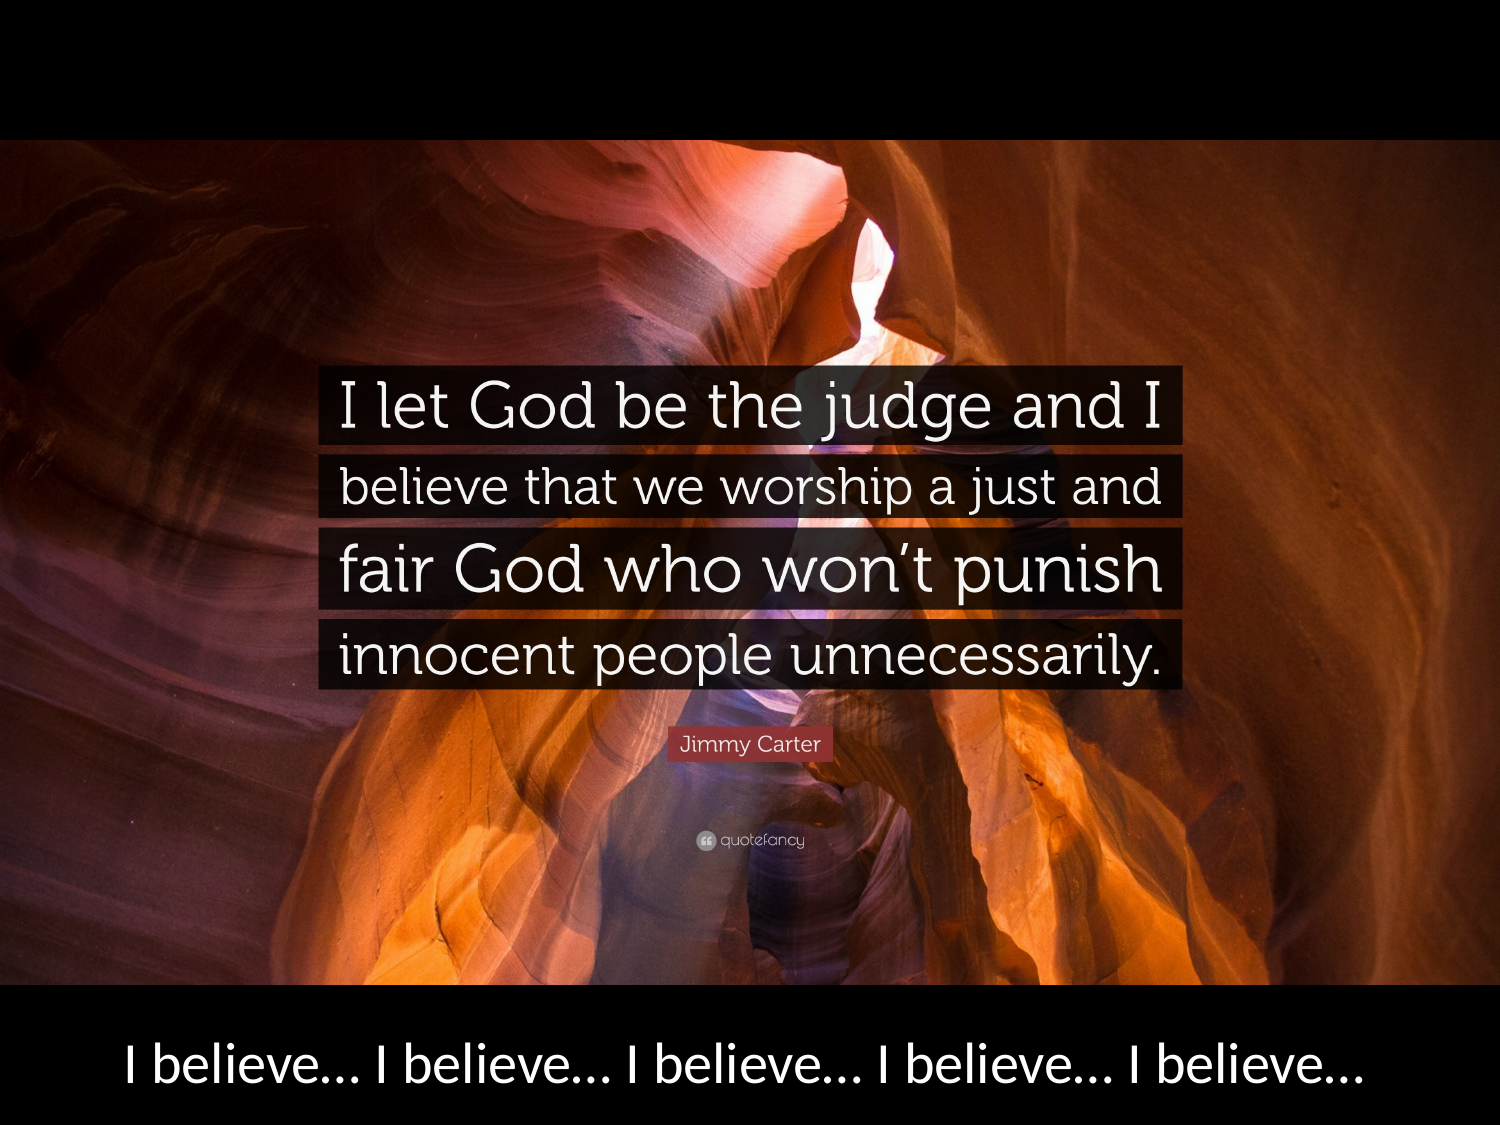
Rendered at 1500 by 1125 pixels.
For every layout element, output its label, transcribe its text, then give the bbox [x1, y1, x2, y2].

picture [0, 140, 1500, 985]
text_box I believe… I believe… I believe… I believe… I believe… [108, 1017, 1415, 1103]
